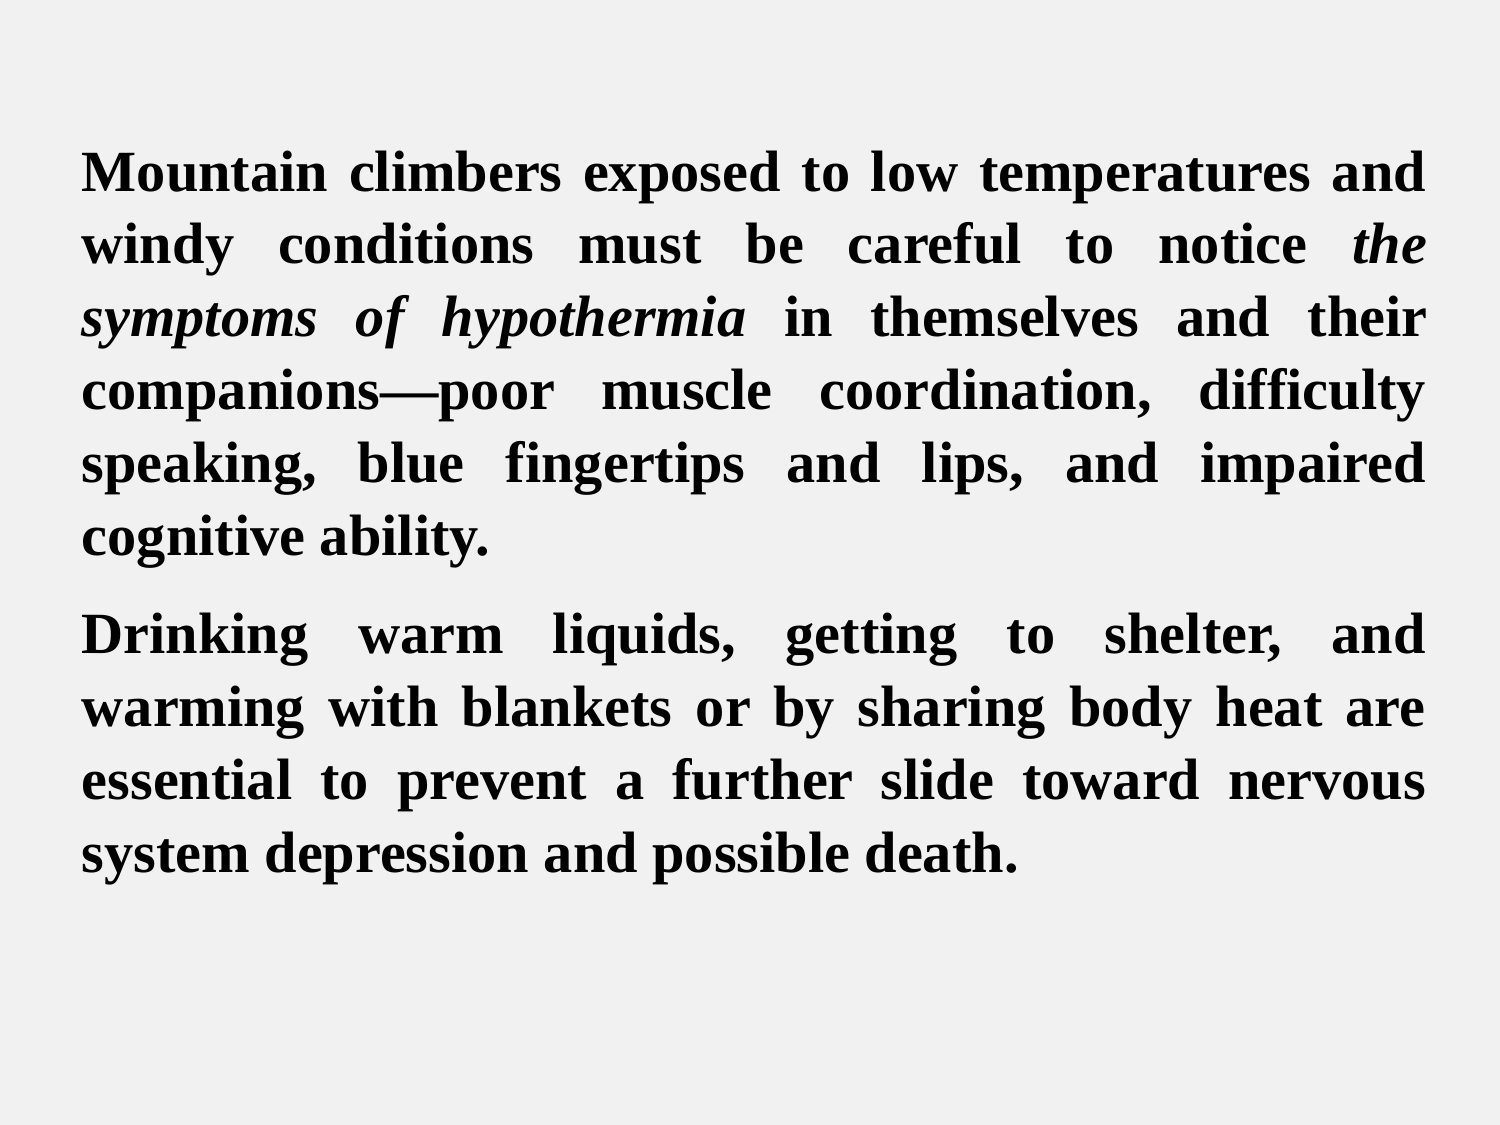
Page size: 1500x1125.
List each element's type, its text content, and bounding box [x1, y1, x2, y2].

text_box Mountain climbers exposed to low temperatures and windy conditions must be careful to notice the symptoms of hypothermia in themselves and their companions—poor muscle coordination, difficulty speaking, blue fingertips and lips, and impaired cognitive ability. Drinking warm liquids, getting to shelter, and warming with blankets or by sharing body heat are essential to prevent a further slide toward nervous system depression and possible death. [67, 122, 1442, 892]
